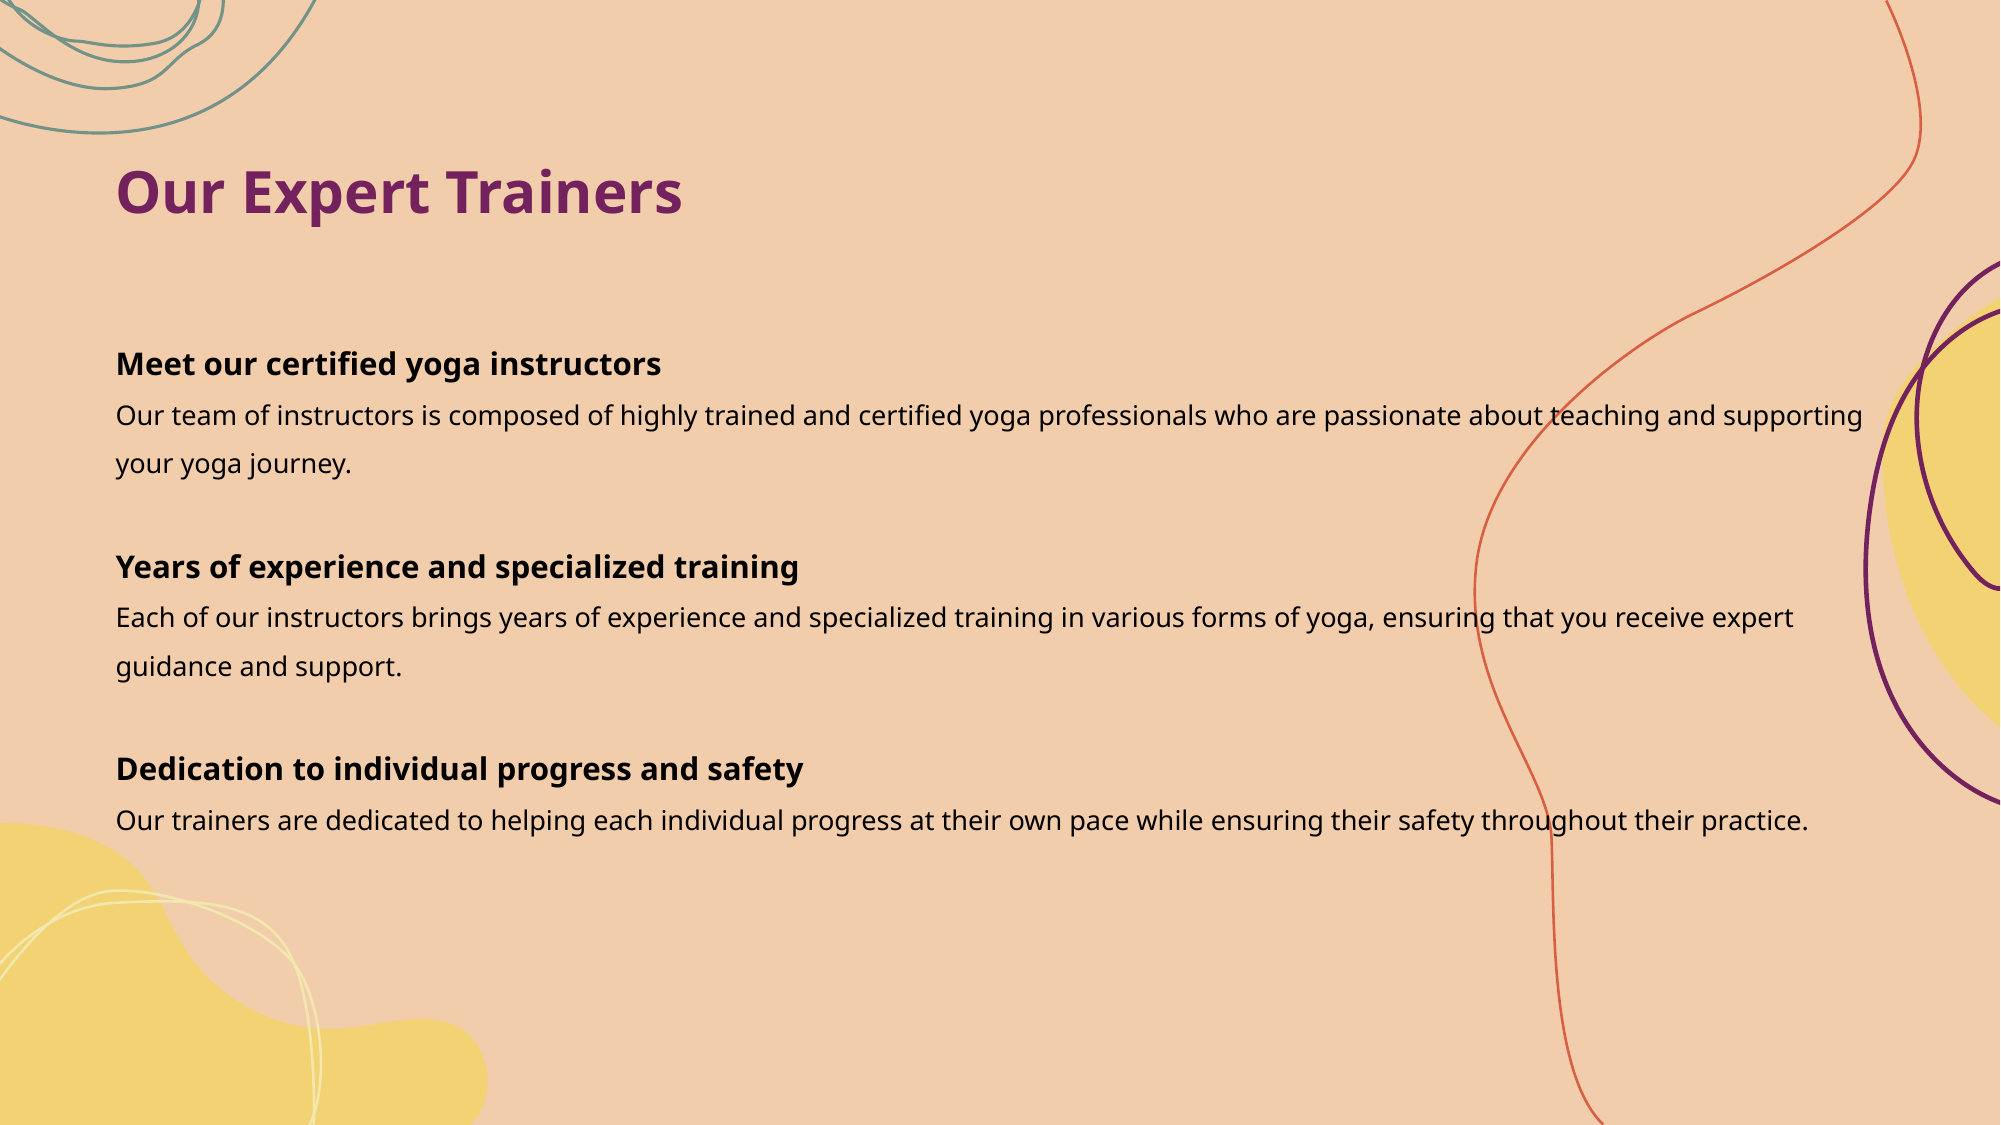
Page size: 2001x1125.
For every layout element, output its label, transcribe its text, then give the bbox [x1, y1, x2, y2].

title Our Expert Trainers [100, 86, 1900, 304]
list Meet our certified yoga instructors Our team of instructors is composed of highly trained and certified yoga professionals who are passionate about teaching and supporting your yoga journey. Years of experience and specialized training Each of our instructors brings years of experience and specialized training in various forms of yoga, ensuring that you receive expert guidance and support. Dedication to individual progress and safety Our trainers are dedicated to helping each individual progress at their own pace while ensuring their safety throughout their practice. [100, 318, 1900, 1014]
